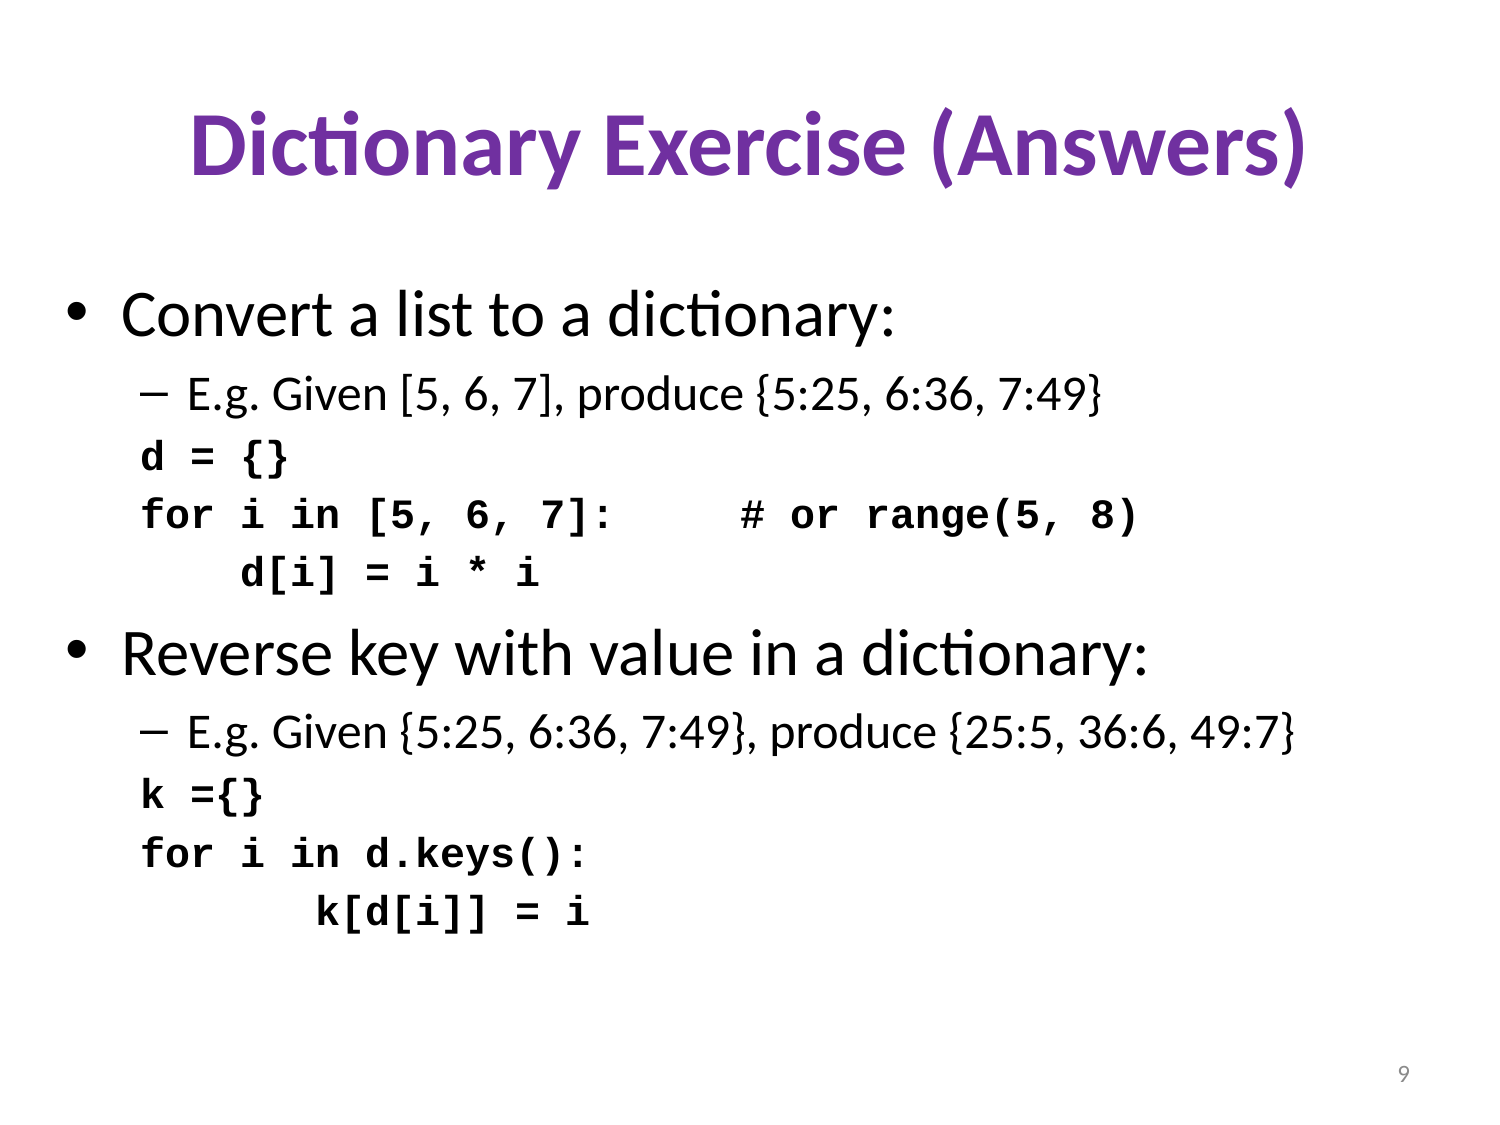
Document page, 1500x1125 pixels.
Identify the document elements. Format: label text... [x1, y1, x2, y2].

slide_number 9 [1074, 1042, 1425, 1103]
list Convert a list to a dictionary: E.g. Given [5, 6, 7], produce {5:25, 6:36, 7:49} d = {} for i in [5, 6, 7]: # or range(5, 8) d[i] = i * i Reverse key with value in a dictionary: E.g. Given {5:25, 6:36, 7:49}, produce {25:5, 36:6, 49:7} k ={} for i in d.keys(): k[d[i]] = i [50, 262, 1463, 1005]
title Dictionary Exercise (Answers) [75, 45, 1425, 233]
